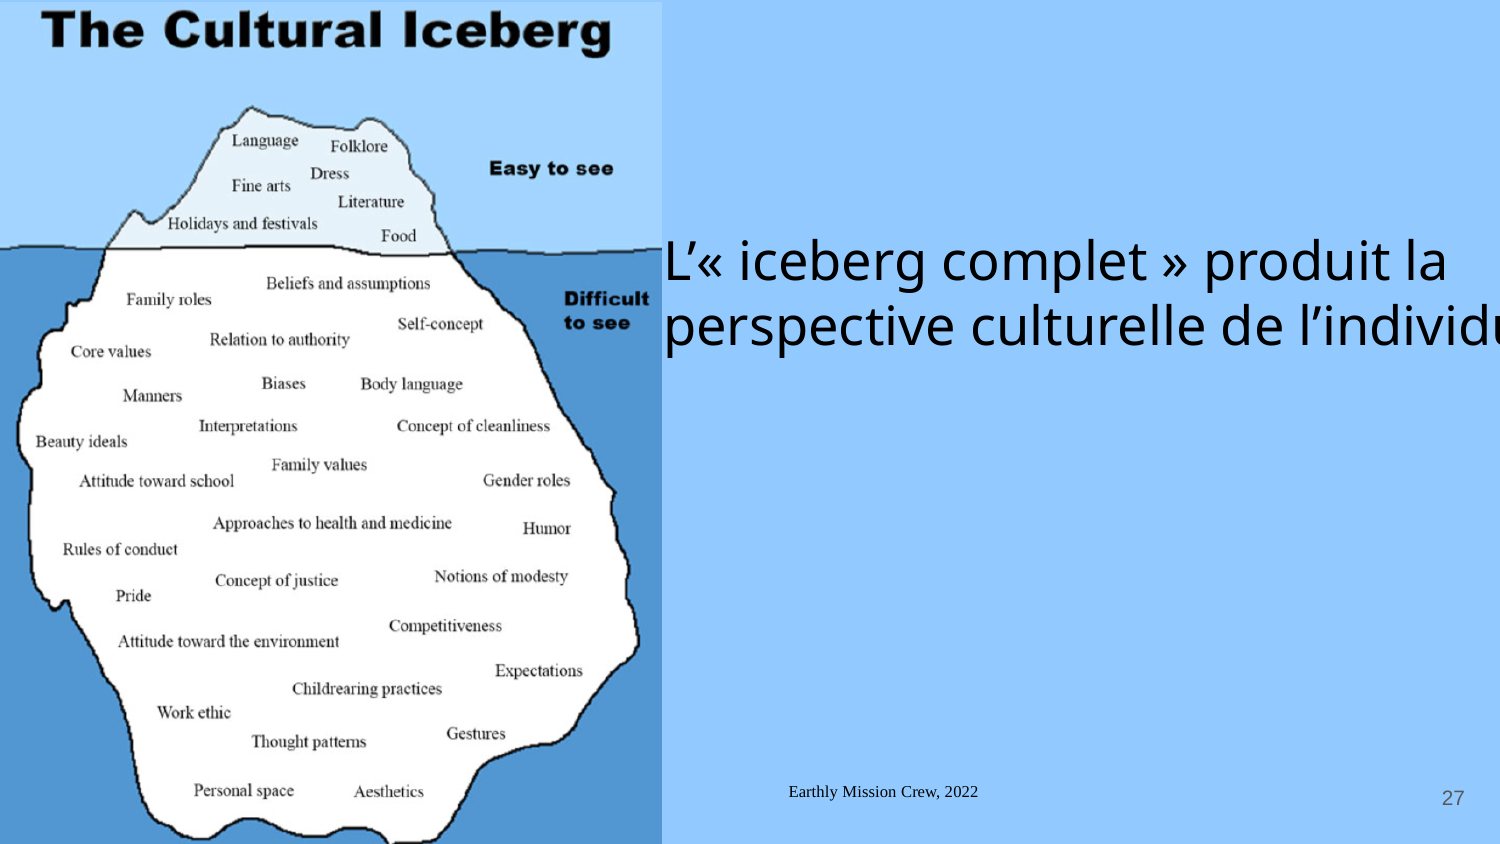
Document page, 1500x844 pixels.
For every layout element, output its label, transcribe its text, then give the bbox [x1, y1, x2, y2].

text_box L’« iceberg complet » produit la perspective culturelle de l’individu. [666, 218, 1500, 364]
slide_number 27 [1424, 770, 1481, 824]
picture [0, 2, 662, 844]
text_box Earthly Mission Crew, 2022 [781, 773, 987, 809]
